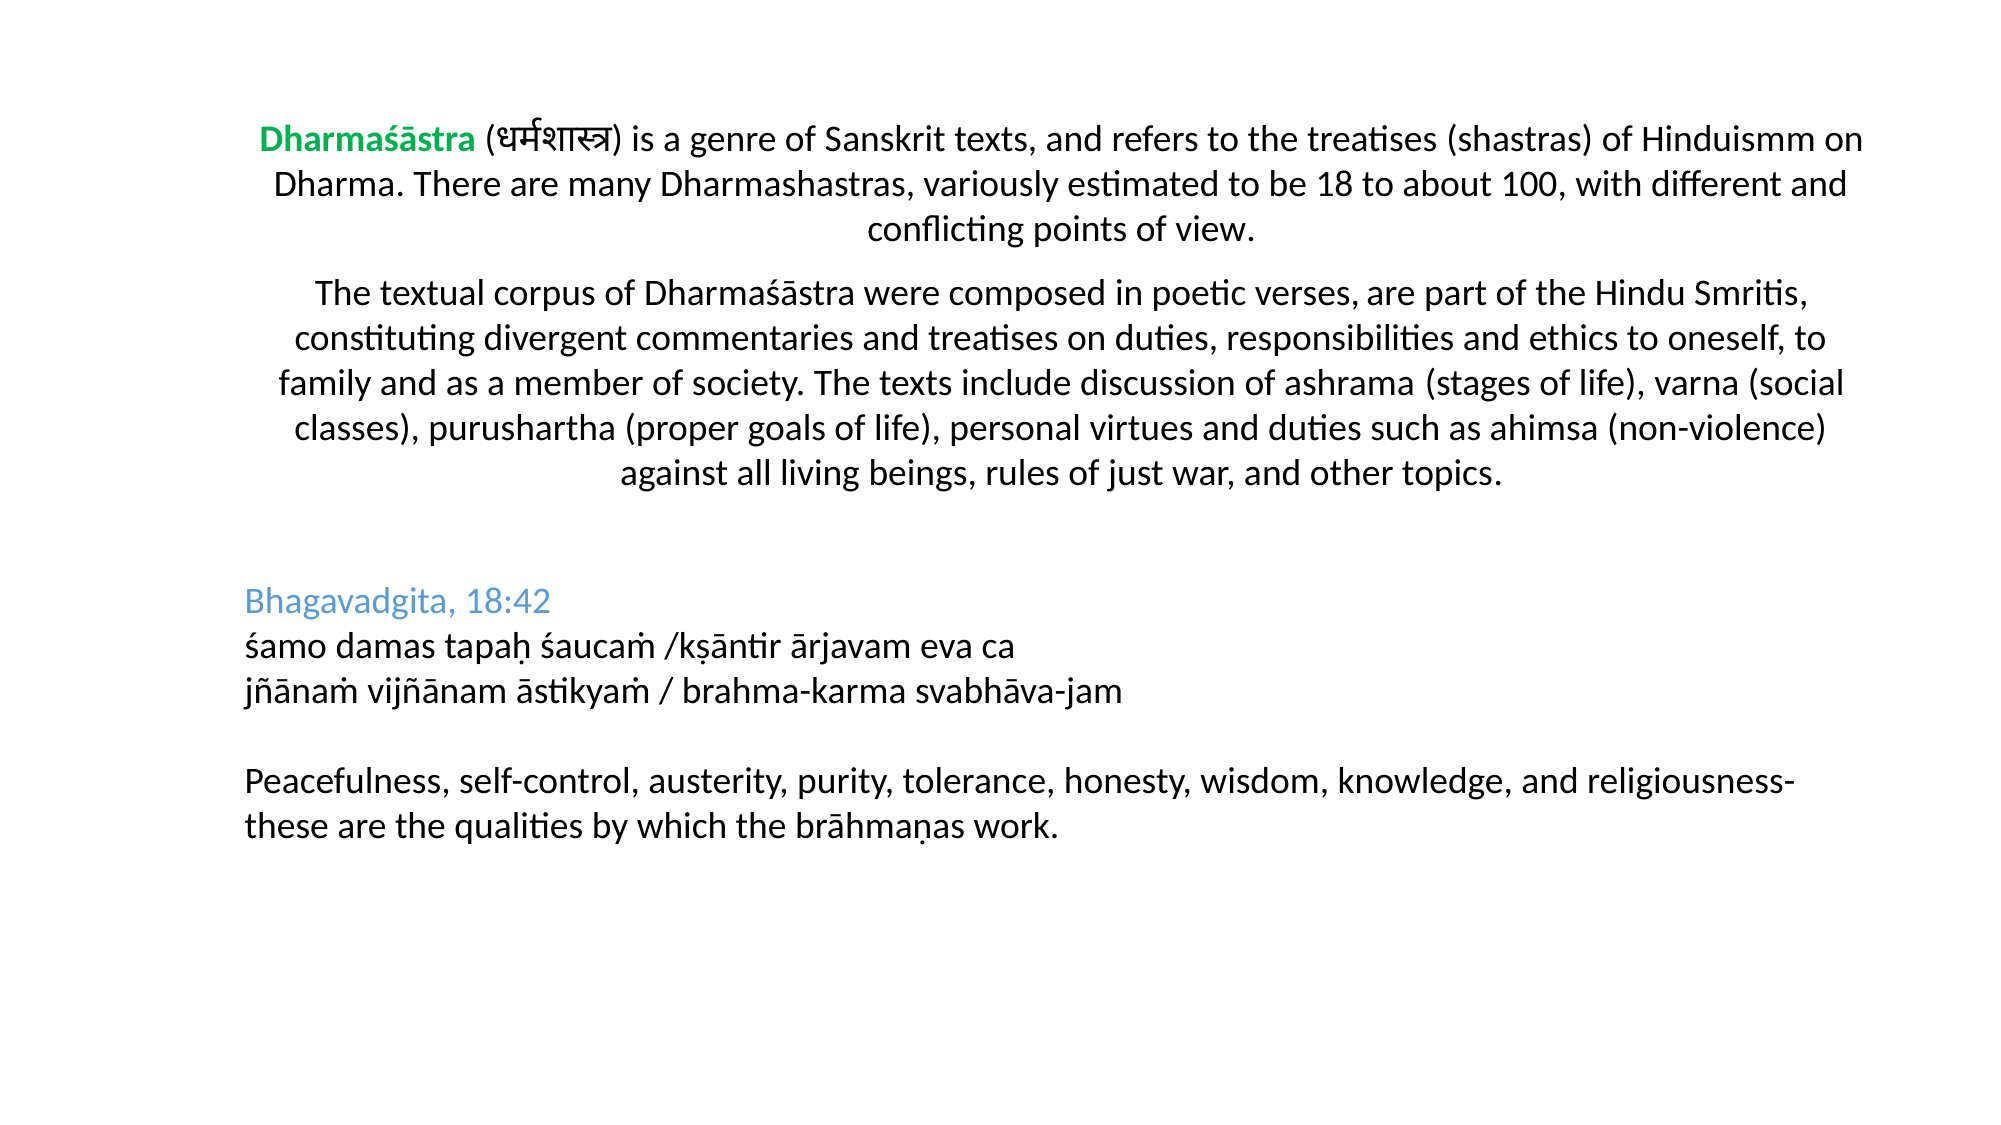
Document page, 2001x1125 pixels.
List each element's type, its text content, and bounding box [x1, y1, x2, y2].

text_box Dharmaśāstra (धर्मशास्त्र) is a genre of Sanskrit texts, and refers to the treatises (shastras) of Hinduismm on Dharma. There are many Dharmashastras, variously estimated to be 18 to about 100, with different and conflicting points of view. The textual corpus of Dharmaśāstra were composed in poetic verses, are part of the Hindu Smritis, constituting divergent commentaries and treatises on duties, responsibilities and ethics to oneself, to family and as a member of society. The texts include discussion of ashrama (stages of life), varna (social classes), purushartha (proper goals of life), personal virtues and duties such as ahimsa (non-violence) against all living beings, rules of just war, and other topics. Bhagavadgita, 18:42 śamo damas tapaḥ śaucaṁ /kṣāntir ārjavam eva ca jñānaṁ vijñānam āstikyaṁ / brahma-karma svabhāva-jam Peacefulness, self-control, austerity, purity, tolerance, honesty, wisdom, knowledge, and religiousness-these are the qualities by which the brāhmaṇas work. [229, 107, 1894, 917]
